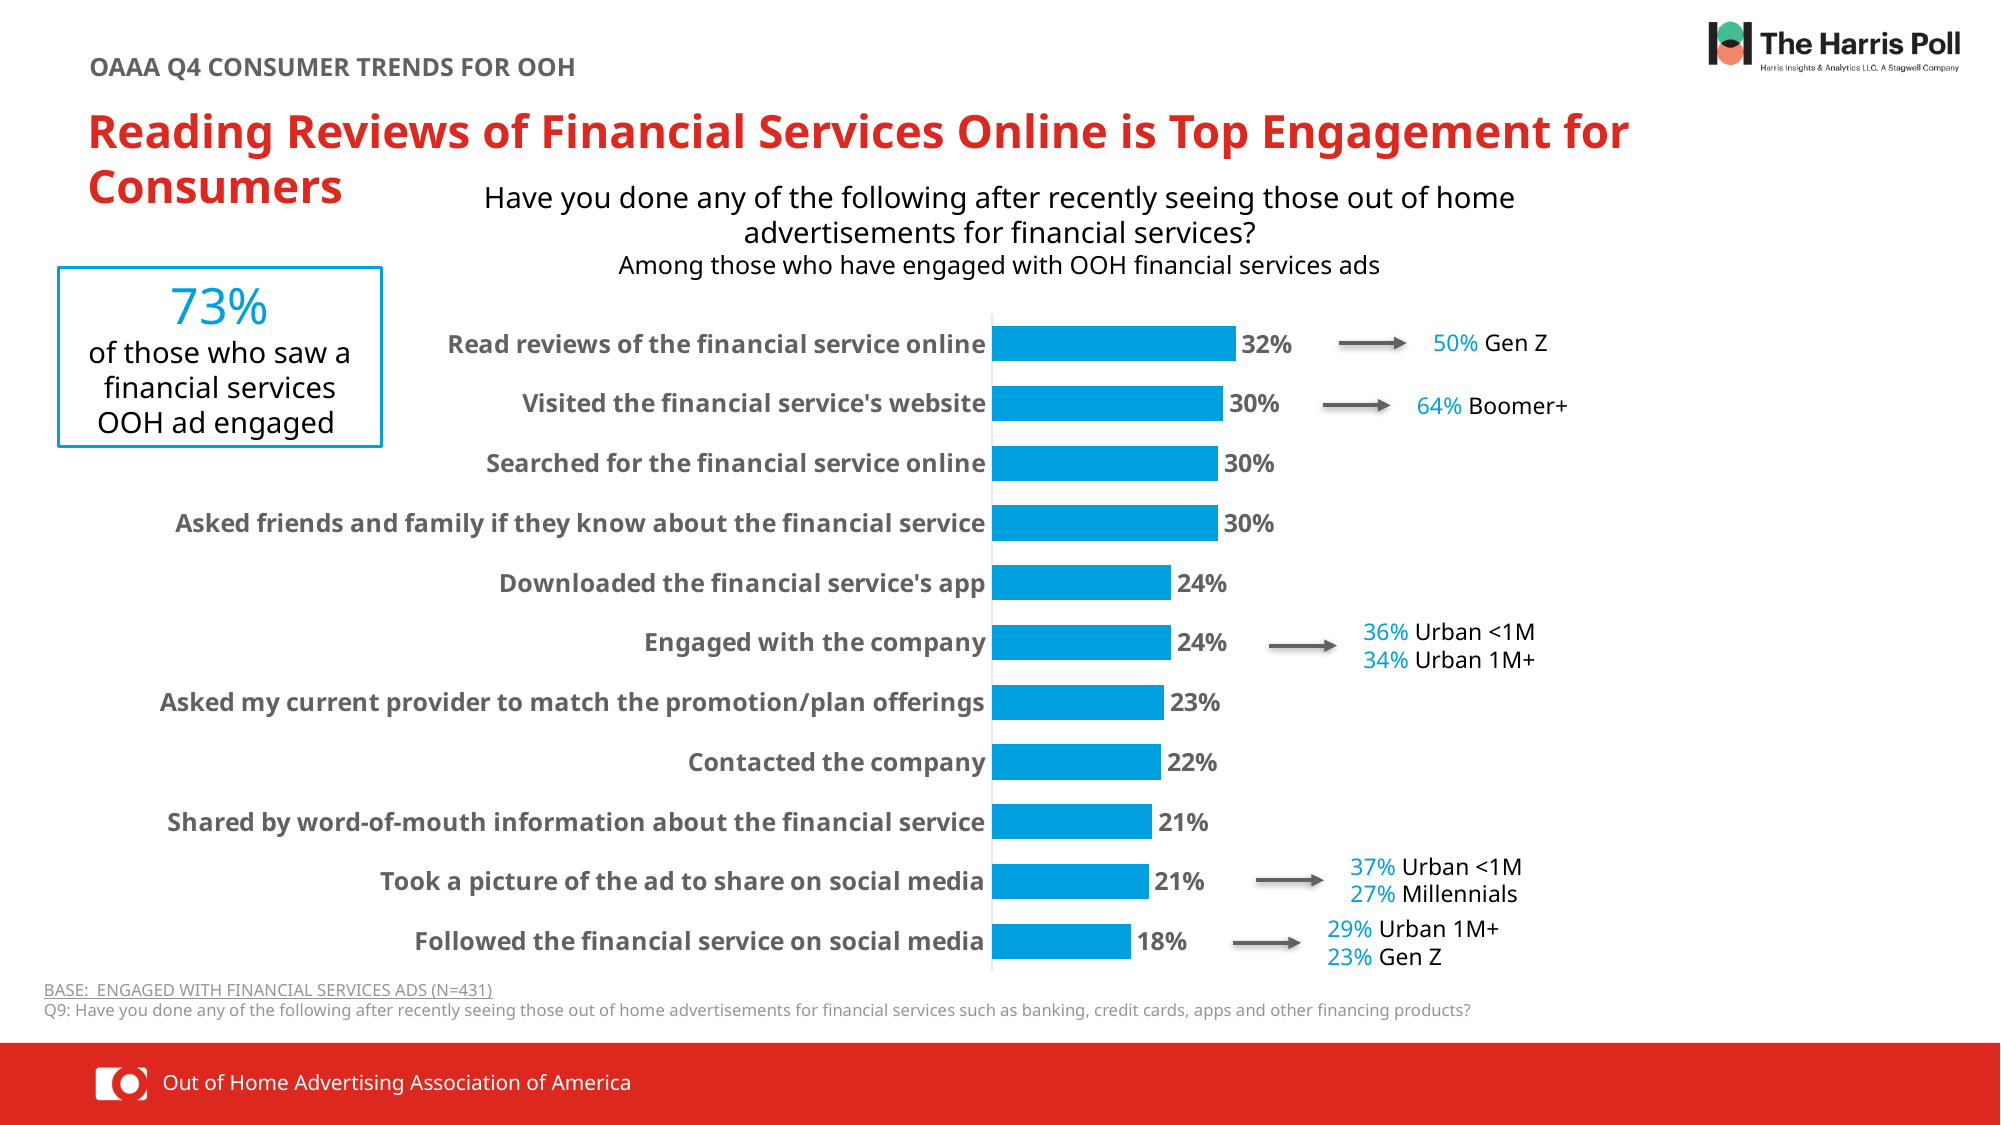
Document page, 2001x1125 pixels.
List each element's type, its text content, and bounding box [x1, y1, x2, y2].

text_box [1665, 0, 2000, 95]
text_box Have you done any of the following after recently seeing those out of home advertisements for financial services? Among those who have engaged with OOH financial services ads [413, 172, 1587, 288]
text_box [1268, 610, 1640, 682]
text_box BASE: ENGAGED WITH FINANCIAL SERVICES ADS (N=431) Q9: Have you done any of the following after recently seeing those out of home advertisements for financial services such as banking, credit cards, apps and other financing products? [29, 952, 2000, 1028]
text_box OAAA Q4 CONSUMER TRENDS FOR OOH [74, 43, 700, 85]
chart [116, 312, 1827, 973]
text_box 73% of those who saw a financial services OOH ad engaged [58, 267, 382, 447]
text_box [1255, 844, 1627, 916]
title Reading Reviews of Financial Services Online is Top Engagement for Consumers [72, 95, 1891, 231]
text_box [1322, 383, 1694, 427]
picture [95, 1067, 148, 1101]
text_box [1338, 321, 1710, 365]
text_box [1232, 907, 1604, 979]
